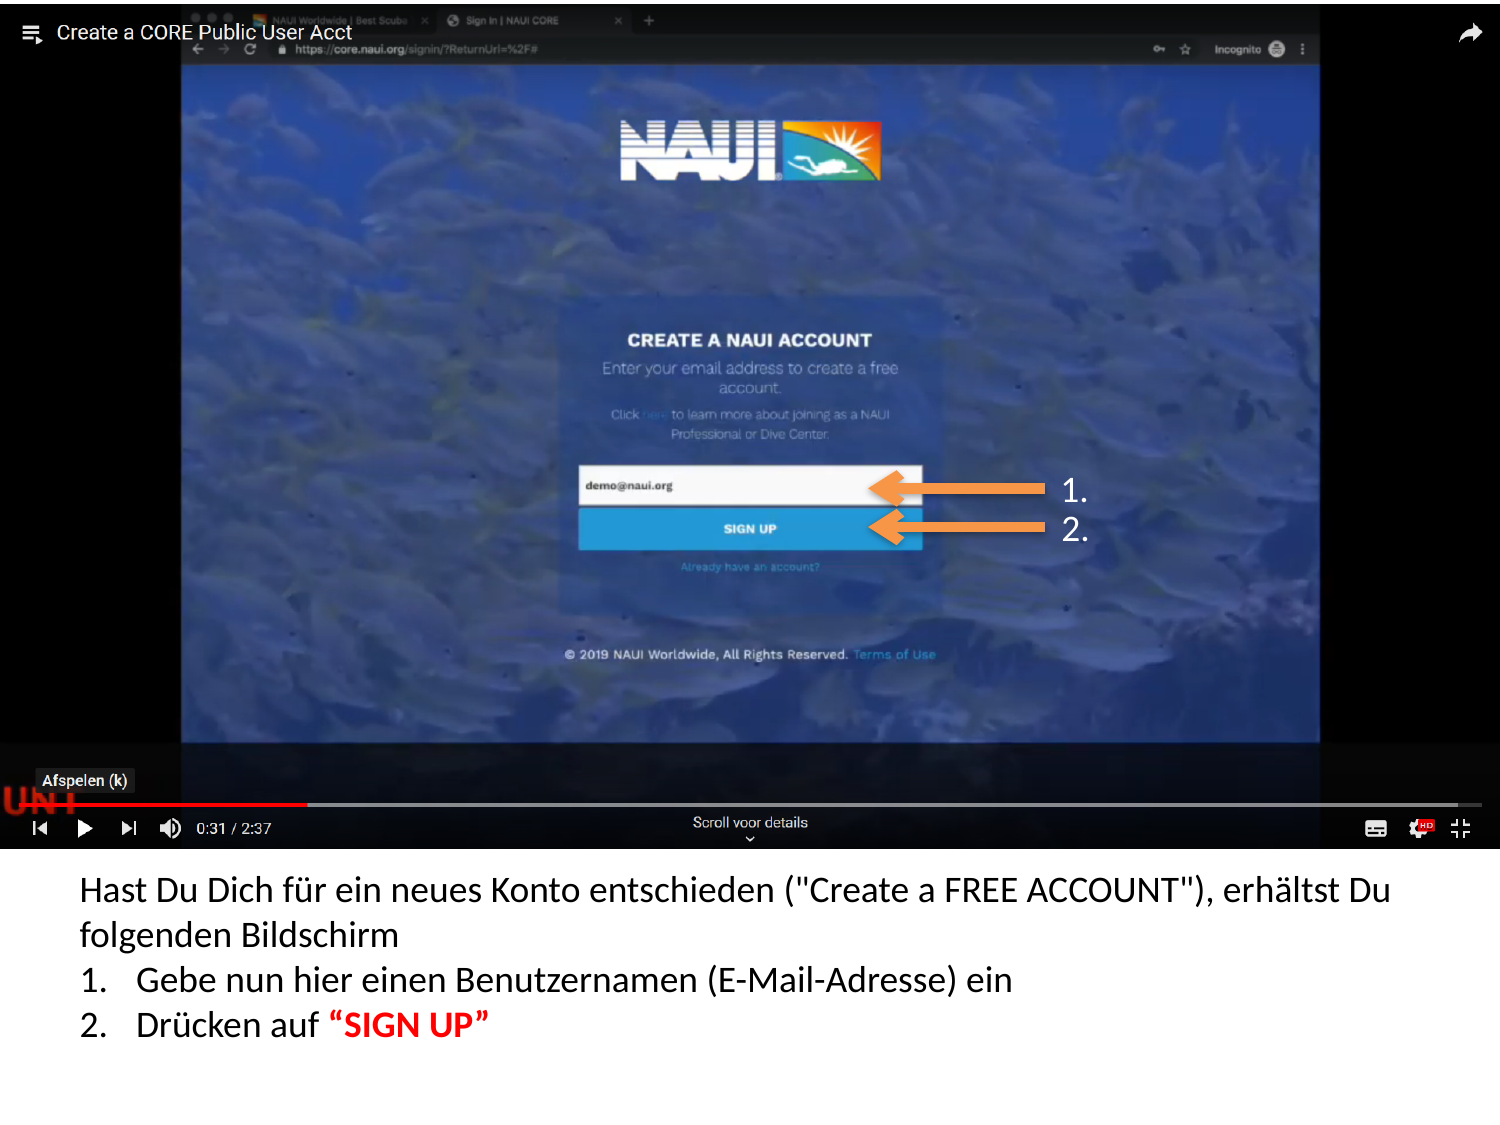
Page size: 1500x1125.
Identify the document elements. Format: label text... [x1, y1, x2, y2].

picture [0, 4, 1500, 849]
text_box Hast Du Dich für ein neues Konto entschieden ("Create a FREE ACCOUNT"), erhältst Du folgenden Bildschirm Gebe nun hier einen Benutzernamen (E-Mail-Adresse) ein Drücken auf “SIGN UP” [64, 858, 1436, 1053]
